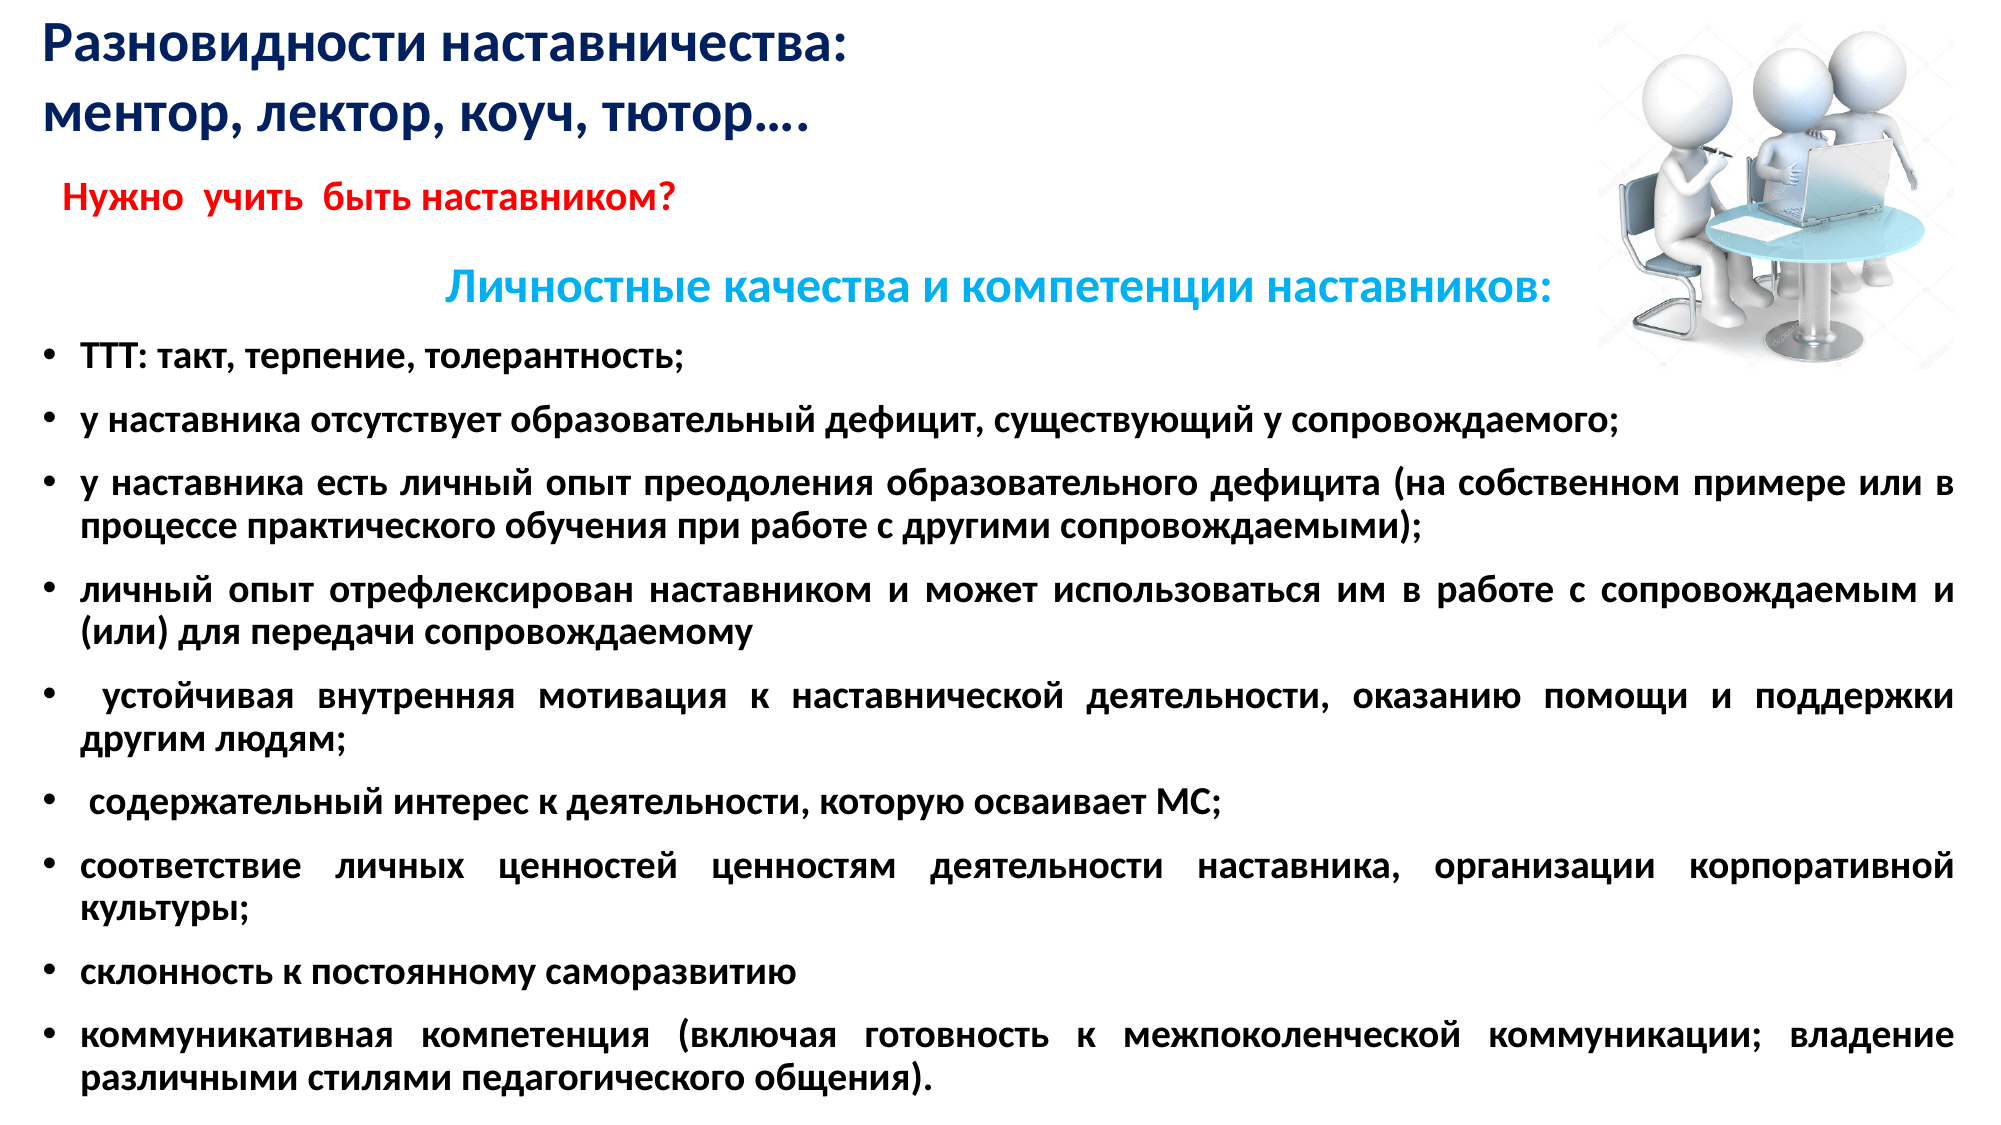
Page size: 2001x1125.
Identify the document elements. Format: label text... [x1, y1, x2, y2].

list Личностные качества и компетенции наставников: ТТТ: такт, терпение, толерантность; у наставника отсутствует образовательный дефицит, существующий у сопровождаемого; у наставника есть личный опыт преодоления образовательного дефицита (на собственном примере или в процессе практического обучения при работе с другими сопровождаемыми); личный опыт отрефлексирован наставником и может использоваться им в работе с сопровождаемым и (или) для передачи сопровождаемому устойчивая внутренняя мотивация к наставнической деятельности, оказанию помощи и поддержки другим людям; содержательный интерес к деятельности, которую осваивает МС; соответствие личных ценностей ценностям деятельности наставника, организации корпоративной культуры; склонность к постоянному саморазвитию коммуникативная компетенция (включая готовность к межпоколенческой коммуникации; владение различными стилями педагогического общения). [27, 252, 1973, 1125]
text_box Разновидности наставничества: ментор, лектор, коуч, тютор…. [27, 0, 1010, 151]
picture [1598, 23, 1954, 370]
text_box Нужно учить быть наставником? [47, 161, 718, 226]
